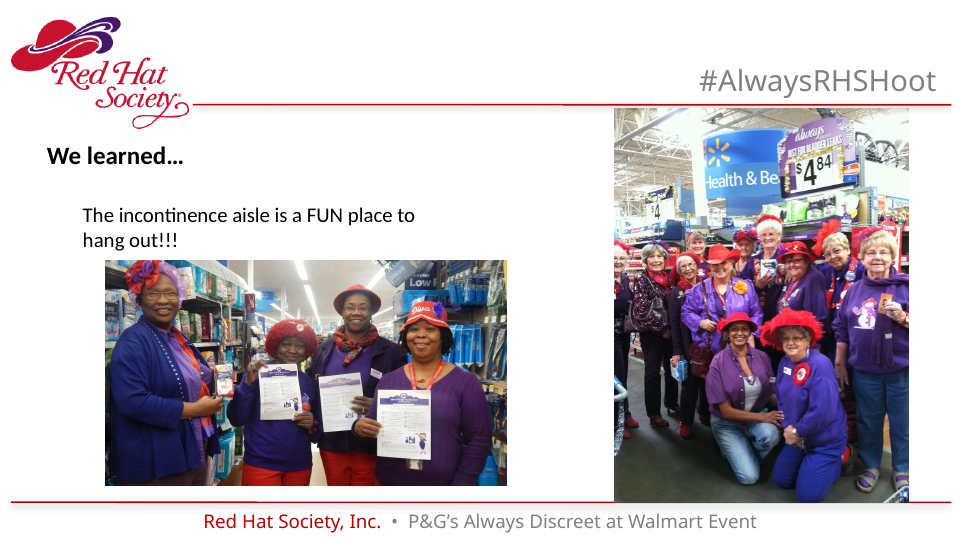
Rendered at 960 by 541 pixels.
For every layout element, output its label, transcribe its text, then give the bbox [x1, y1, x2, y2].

text_box #AlwaysRHSHoot [227, 54, 952, 104]
text_box We learned… [32, 132, 200, 177]
text_box The incontinence aisle is a FUN place to hang out!!! [67, 194, 475, 260]
text_box Red Hat Society, Inc. • P&G’s Always Discreet at Walmart Event [0, 502, 960, 541]
picture [614, 108, 909, 503]
picture [10, 15, 190, 133]
picture [105, 259, 507, 486]
